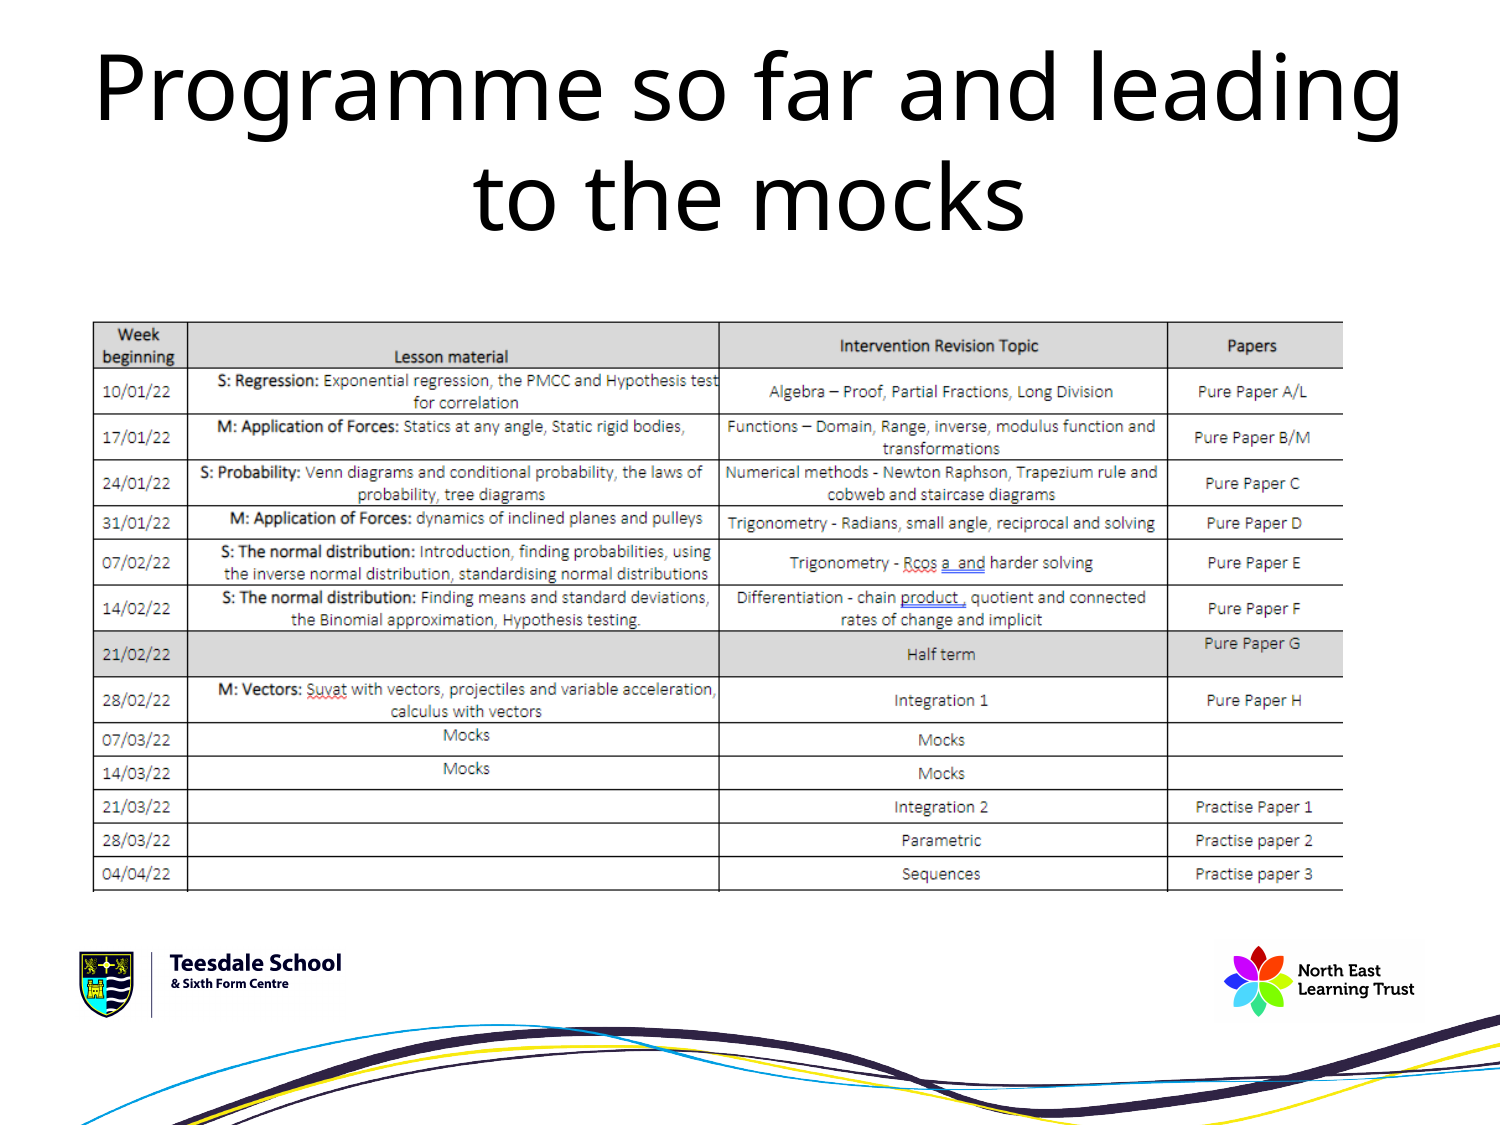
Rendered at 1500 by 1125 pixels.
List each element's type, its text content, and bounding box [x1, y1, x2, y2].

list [83, 318, 1343, 892]
title Programme so far and leading to the mocks [75, 45, 1425, 233]
picture [0, 918, 1500, 1125]
